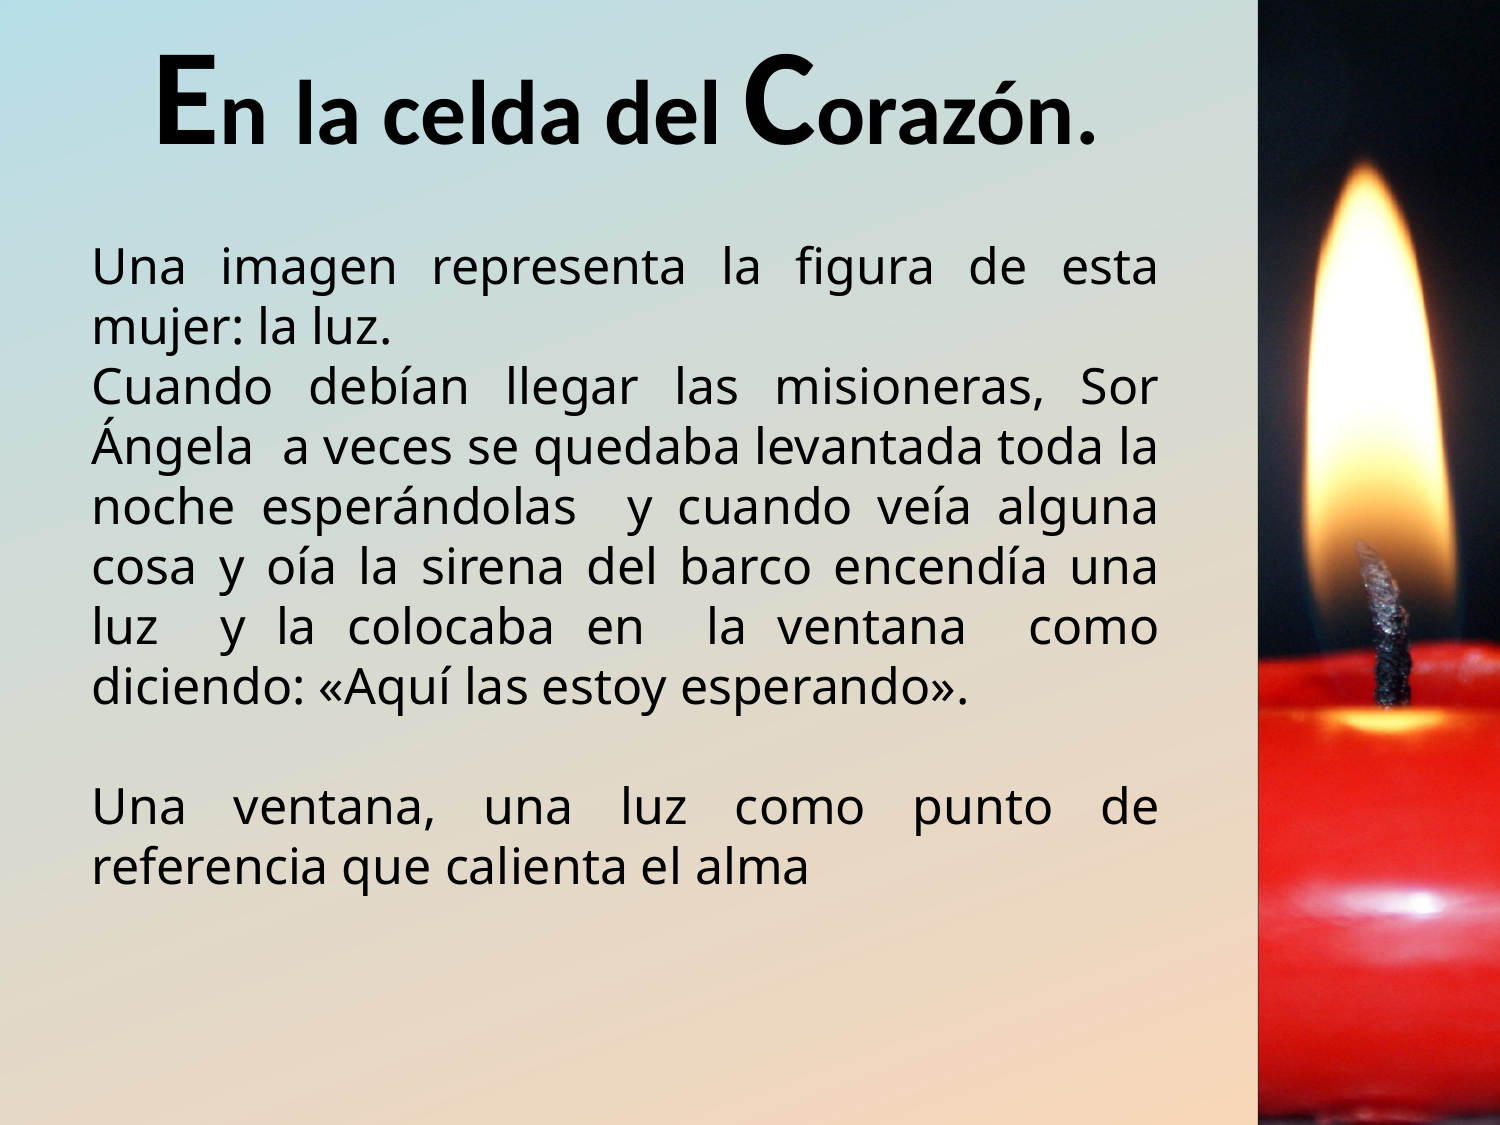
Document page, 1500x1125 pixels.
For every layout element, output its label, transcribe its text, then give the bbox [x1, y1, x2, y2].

text_box Una imagen representa la figura de esta mujer: la luz. Cuando debían llegar las misioneras, Sor Ángela a veces se quedaba levantada toda la noche esperándolas y cuando veía alguna cosa y oía la sirena del barco encendía una luz y la colocaba en la ventana como diciendo: «Aquí las estoy esperando». Una ventana, una luz como punto de referencia que calienta el alma [76, 227, 1176, 903]
picture [1257, 0, 1500, 1125]
text_box En la celda del Corazón. [0, 0, 1255, 180]
